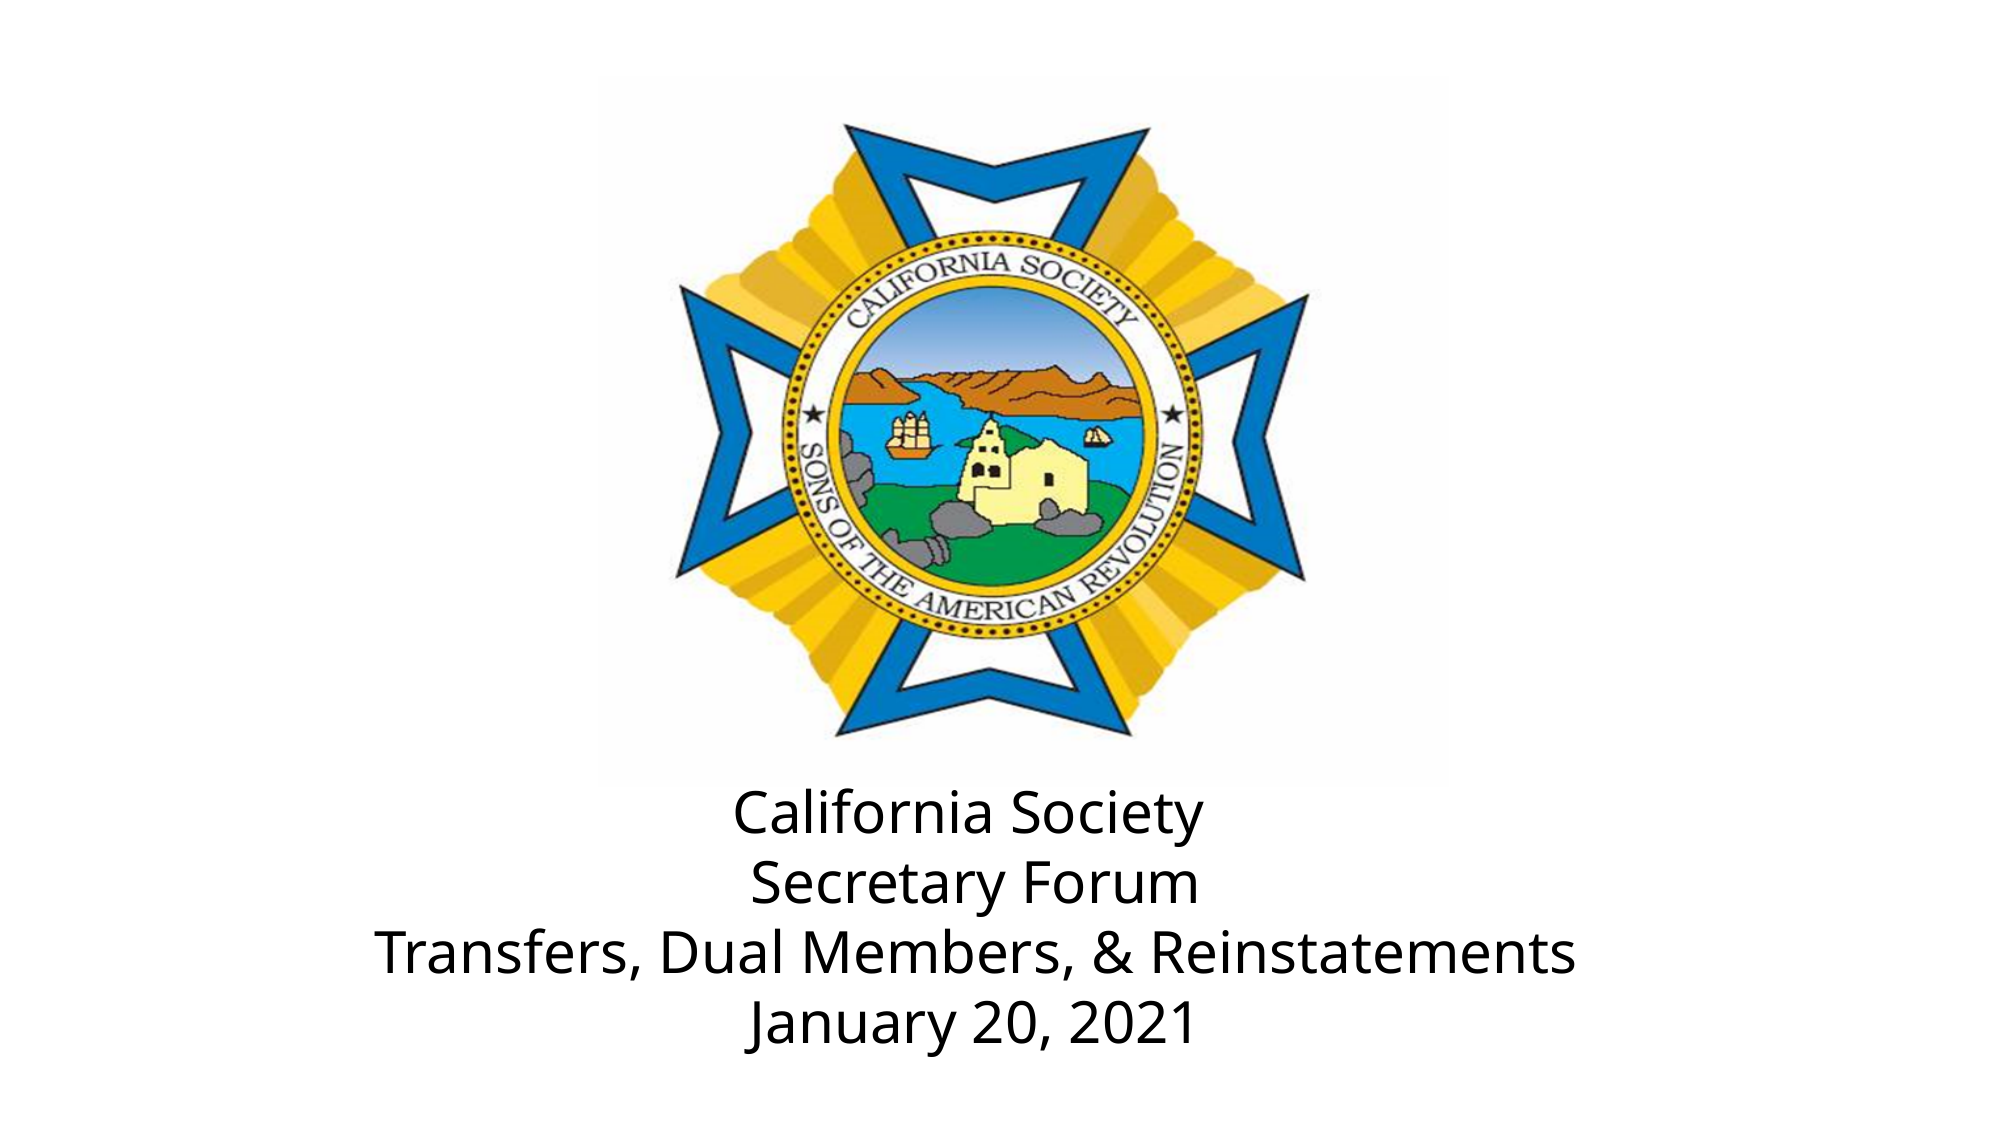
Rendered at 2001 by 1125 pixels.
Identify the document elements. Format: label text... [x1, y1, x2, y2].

text_box California Society Secretary Forum Transfers, Dual Members, & Reinstatements January 20, 2021 [335, 767, 1617, 1063]
picture [597, 76, 1449, 787]
